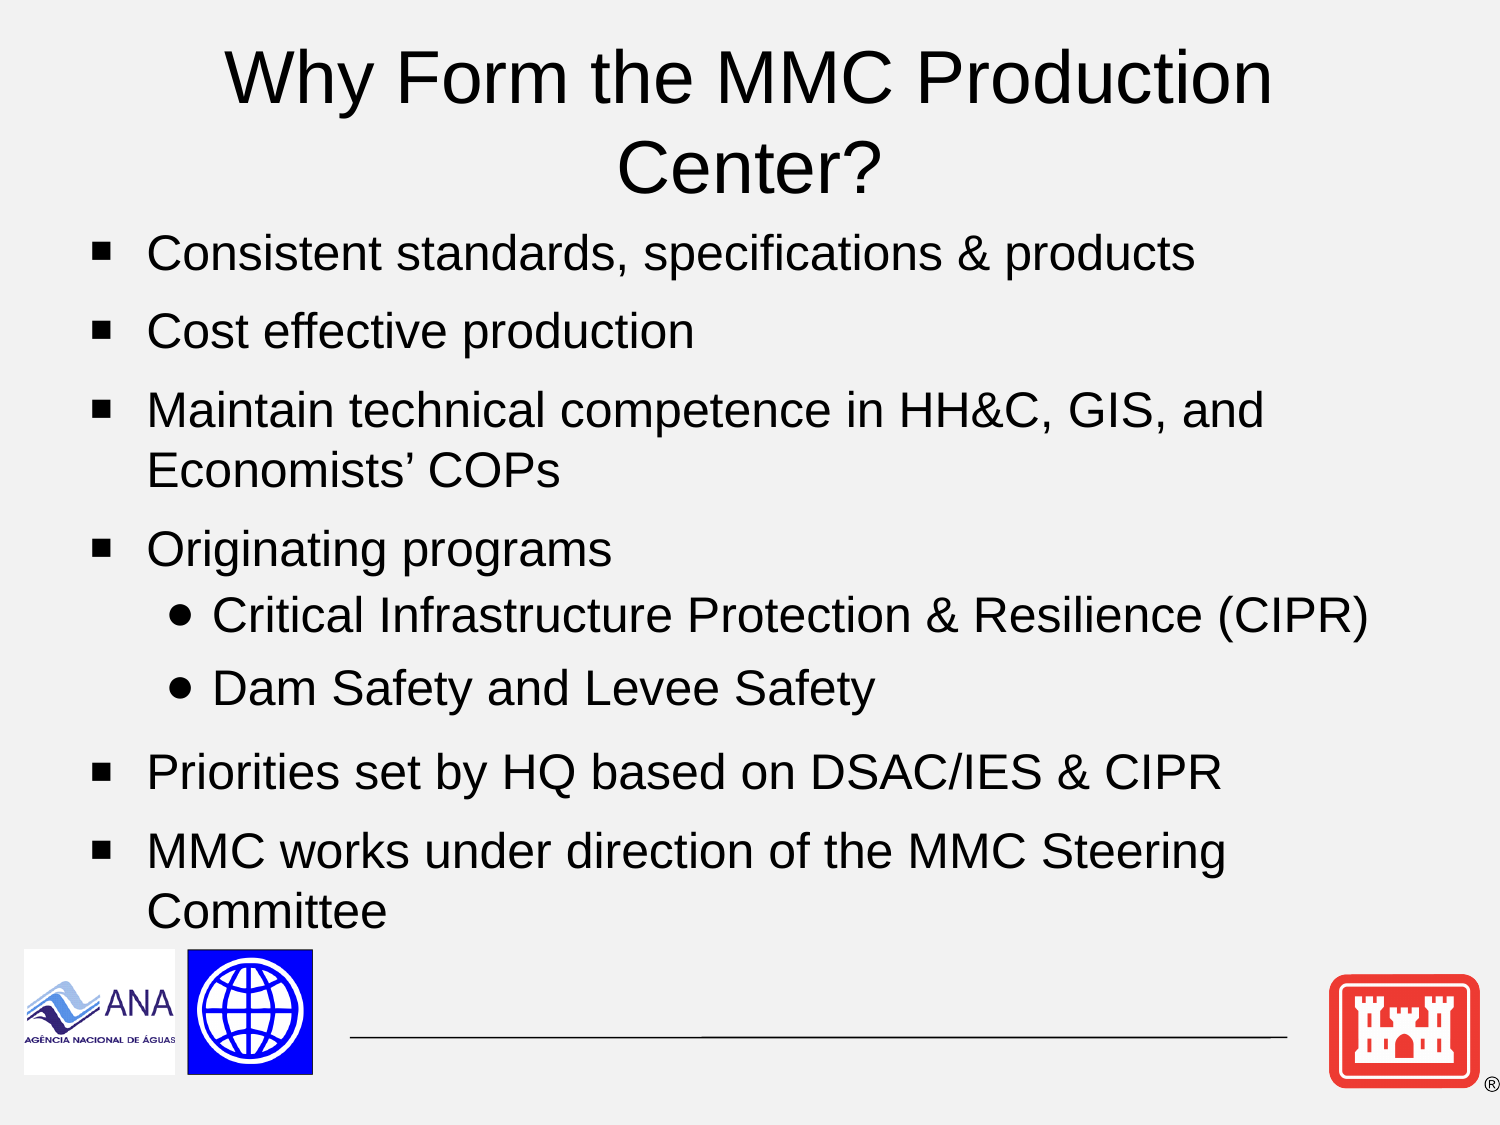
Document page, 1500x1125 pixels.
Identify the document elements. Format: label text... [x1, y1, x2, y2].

picture [1329, 974, 1500, 1092]
list Consistent standards, specifications & products Cost effective production Maintain technical competence in HH&C, GIS, and Economists’ COPs Originating programs Critical Infrastructure Protection & Resilience (CIPR) Dam Safety and Levee Safety Priorities set by HQ based on DSAC/IES & CIPR MMC works under direction of the MMC Steering Committee [74, 212, 1426, 1076]
title Why Form the MMC Production Center? [74, 24, 1426, 212]
picture [24, 949, 74, 1075]
